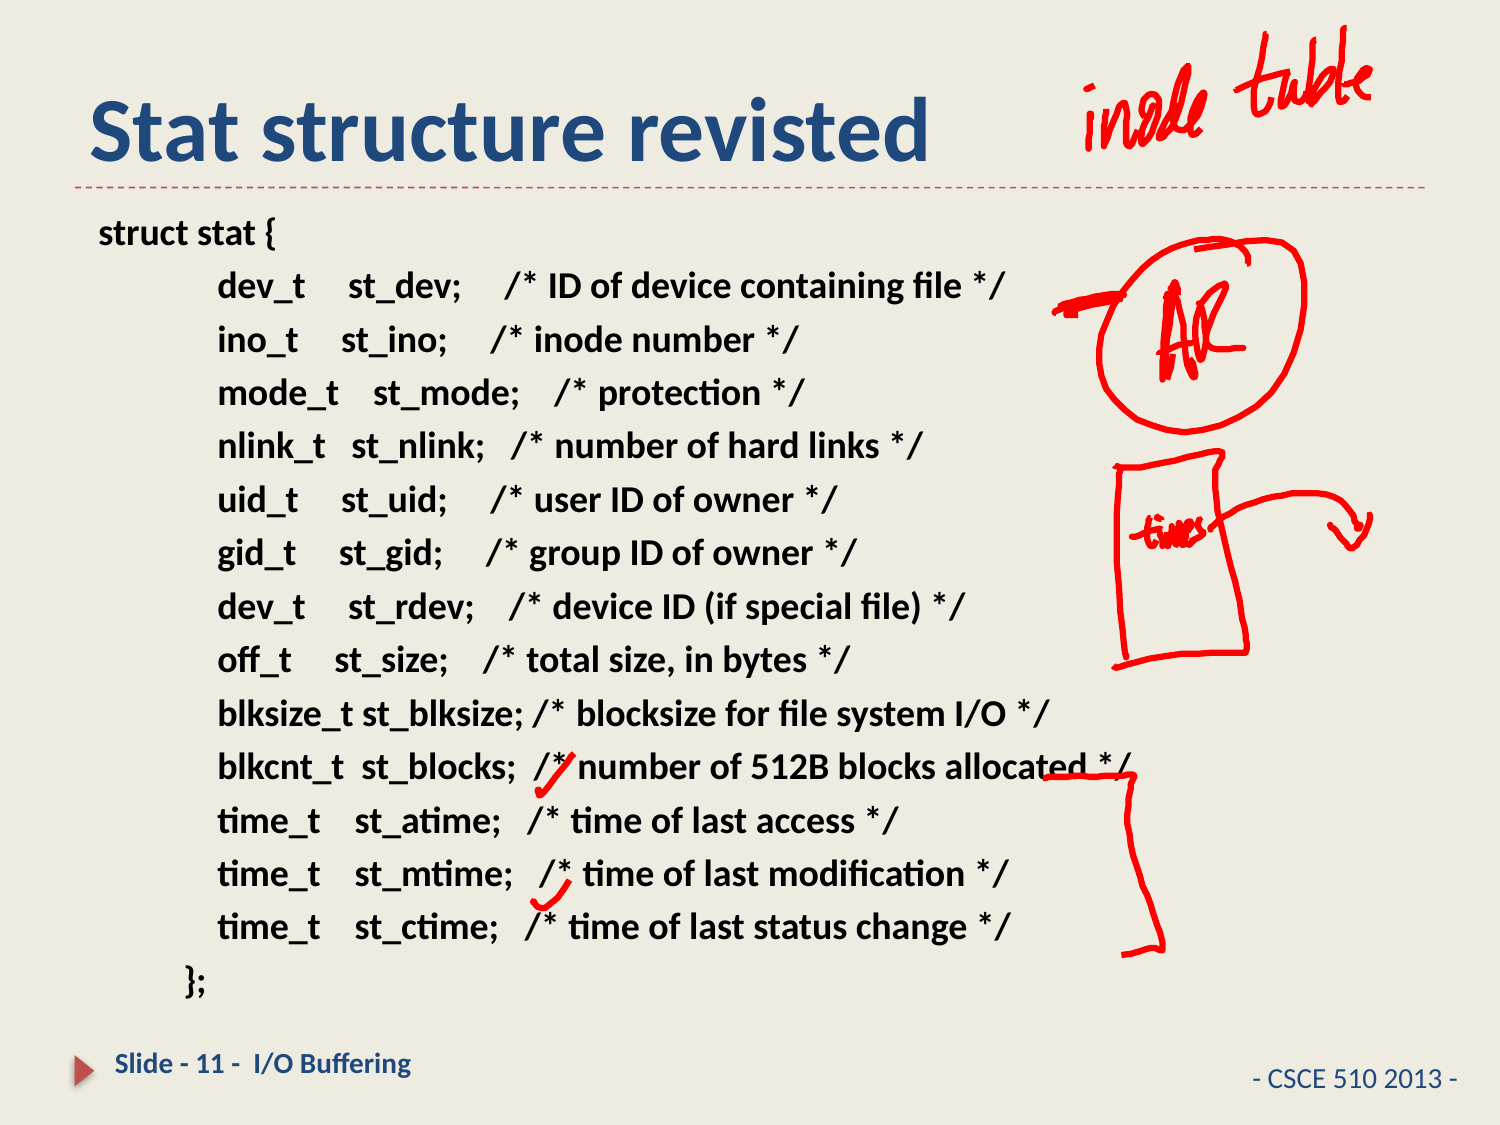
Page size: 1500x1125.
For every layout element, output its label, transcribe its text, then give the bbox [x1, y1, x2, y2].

text_box [1181, 520, 1195, 546]
text_box [1098, 238, 1305, 434]
text_box [1103, 102, 1139, 148]
text_box [537, 752, 575, 797]
text_box [1059, 293, 1120, 307]
text_box [1329, 513, 1371, 550]
text_box [1209, 492, 1355, 531]
text_box [1159, 531, 1165, 547]
text_box [1053, 297, 1117, 314]
list struct stat { dev_t st_dev; /* ID of device containing file */ ino_t st_ino; /* inode number */ mode_t st_mode; /* protection */ nlink_t st_nlink; /* number of hard links */ uid_t st_uid; /* user ID of owner */ gid_t st_gid; /* group ID of owner */ dev_t st_rdev; /* device ID (if special file) */ off_t st_size; /* total size, in bytes */ blksize_t st_blksize; /* blocksize for file system I/O */ blkcnt_t st_blocks; /* number of 512B blocks allocated */ time_t st_atime; /* time of last access */ time_t st_mtime; /* time of last modification */ time_t st_ctime; /* time of last status change */ }; [75, 200, 1425, 1010]
text_box [1307, 39, 1335, 105]
text_box [1188, 518, 1205, 543]
text_box [532, 879, 571, 909]
text_box [1158, 64, 1206, 139]
text_box [1085, 84, 1095, 90]
text_box [1280, 71, 1307, 108]
text_box [1343, 67, 1371, 98]
text_box [1146, 517, 1154, 531]
slide_number Slide - 11 - I/O Buffering [99, 1037, 462, 1098]
text_box [1253, 78, 1273, 116]
text_box [1087, 112, 1092, 150]
text_box [1155, 515, 1163, 521]
text_box [1166, 521, 1185, 547]
text_box [1146, 532, 1158, 547]
text_box [1235, 71, 1287, 91]
text_box [1255, 33, 1270, 80]
text_box [1131, 527, 1163, 538]
text_box [1337, 27, 1349, 103]
text_box [1042, 773, 1164, 956]
title Stat structure revisted [75, 24, 1425, 188]
text_box [1065, 299, 1116, 316]
text_box [1112, 450, 1248, 669]
slide_number - CSCE 510 2013 - [1237, 1052, 1488, 1113]
text_box [1140, 93, 1160, 145]
